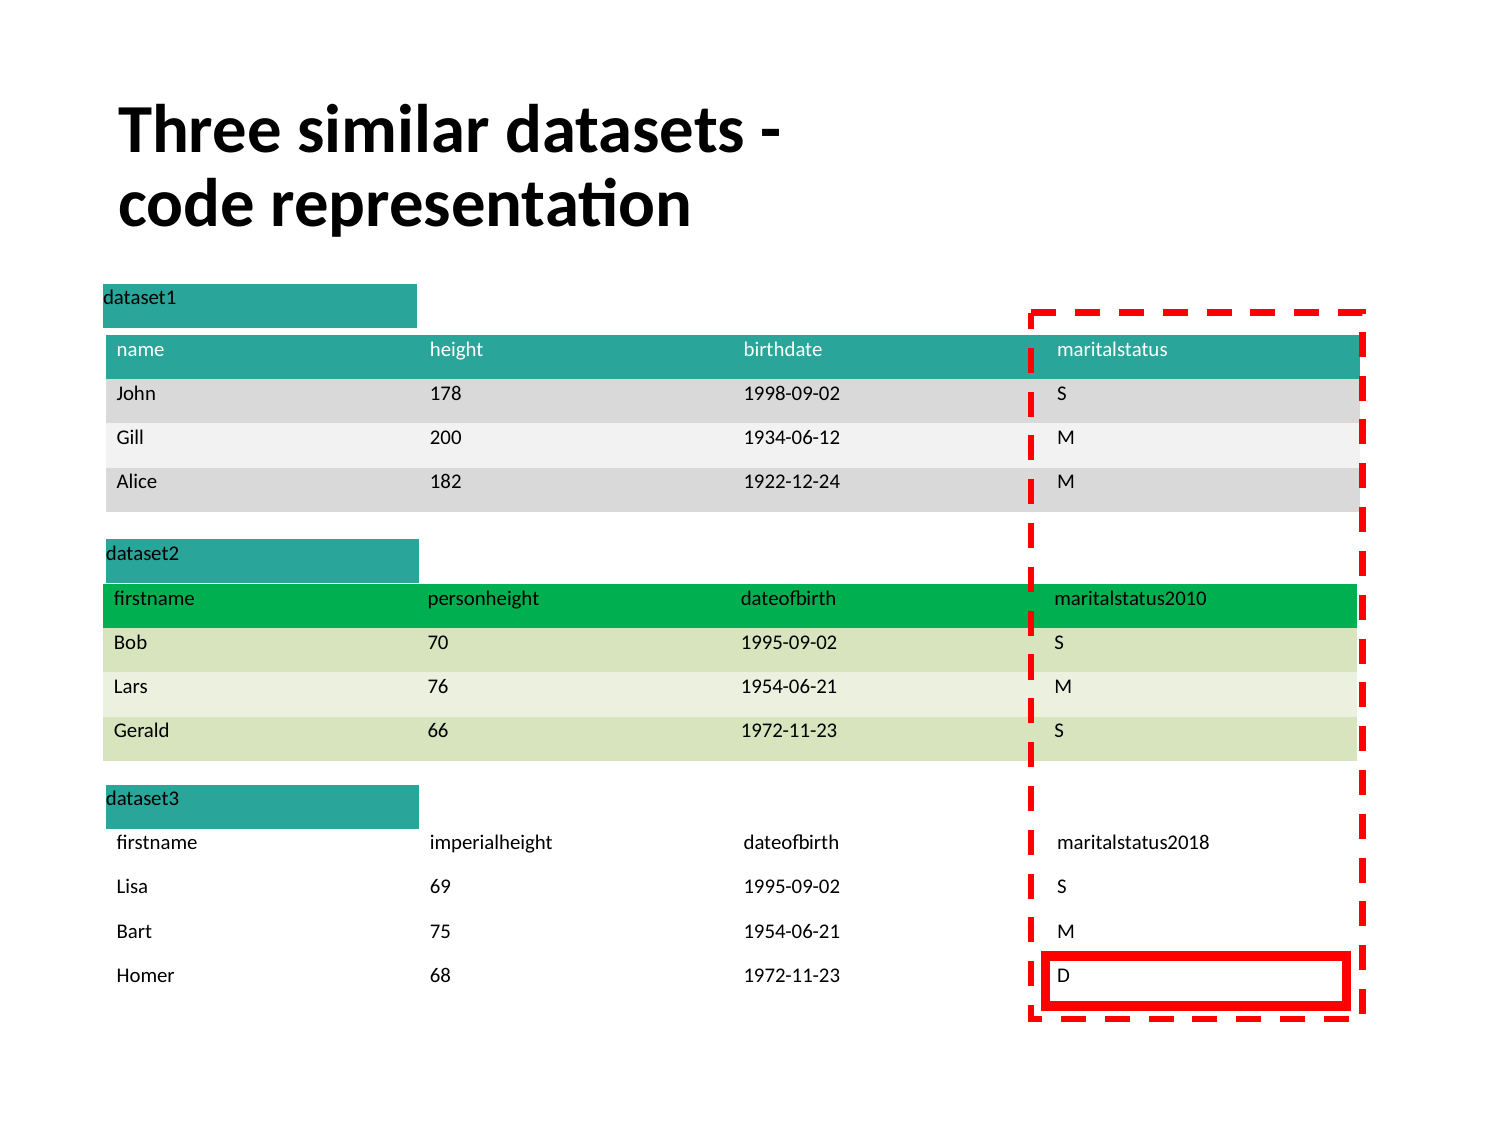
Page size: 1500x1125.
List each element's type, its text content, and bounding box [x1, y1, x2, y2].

text_box [1045, 955, 1347, 1006]
table_cell Bart [106, 917, 419, 961]
text_box [1031, 312, 1363, 1020]
table_cell Lars [103, 672, 417, 717]
table_header dataset1 [103, 284, 417, 328]
table_cell 1972-11-23 [730, 717, 1031, 761]
table_header firstname [103, 584, 417, 628]
table_cell Lisa [106, 873, 419, 917]
list Three similar datasets - code representation [103, 58, 1436, 276]
table_header imperialheight [419, 829, 733, 873]
table_cell 70 [417, 628, 730, 672]
table_cell 76 [417, 672, 730, 717]
table_cell 1995-09-02 [733, 873, 1031, 917]
table_cell 66 [417, 717, 730, 761]
table_cell Homer [106, 961, 419, 1006]
table_cell 1972-11-23 [733, 961, 1031, 1006]
table_cell John [106, 379, 419, 423]
table_cell 1995-09-02 [730, 628, 1031, 672]
table_cell 1934-06-12 [733, 423, 1031, 468]
table_header dateofbirth [733, 829, 1031, 873]
table_cell Gerald [103, 717, 417, 761]
table_header birthdate [733, 335, 1031, 379]
table_header dataset2 [106, 539, 419, 583]
table_cell 178 [419, 379, 733, 423]
table_cell 1922-12-24 [733, 468, 1031, 512]
table_header dataset3 [106, 785, 419, 829]
table_cell 68 [419, 961, 733, 1006]
table_cell Gill [106, 423, 419, 468]
table_header personheight [417, 584, 730, 628]
table_cell 1998-09-02 [733, 379, 1031, 423]
table_header name [106, 335, 419, 379]
table_cell 1954-06-21 [733, 917, 1031, 961]
table_cell Alice [106, 468, 419, 512]
table_cell 182 [419, 468, 733, 512]
table_cell 200 [419, 423, 733, 468]
table_header firstname [106, 829, 419, 873]
table_cell 1954-06-21 [730, 672, 1031, 717]
table_cell 75 [419, 917, 733, 961]
table_cell 69 [419, 873, 733, 917]
table_header dateofbirth [730, 584, 1031, 628]
table_cell Bob [103, 628, 417, 672]
table_header height [419, 335, 733, 379]
